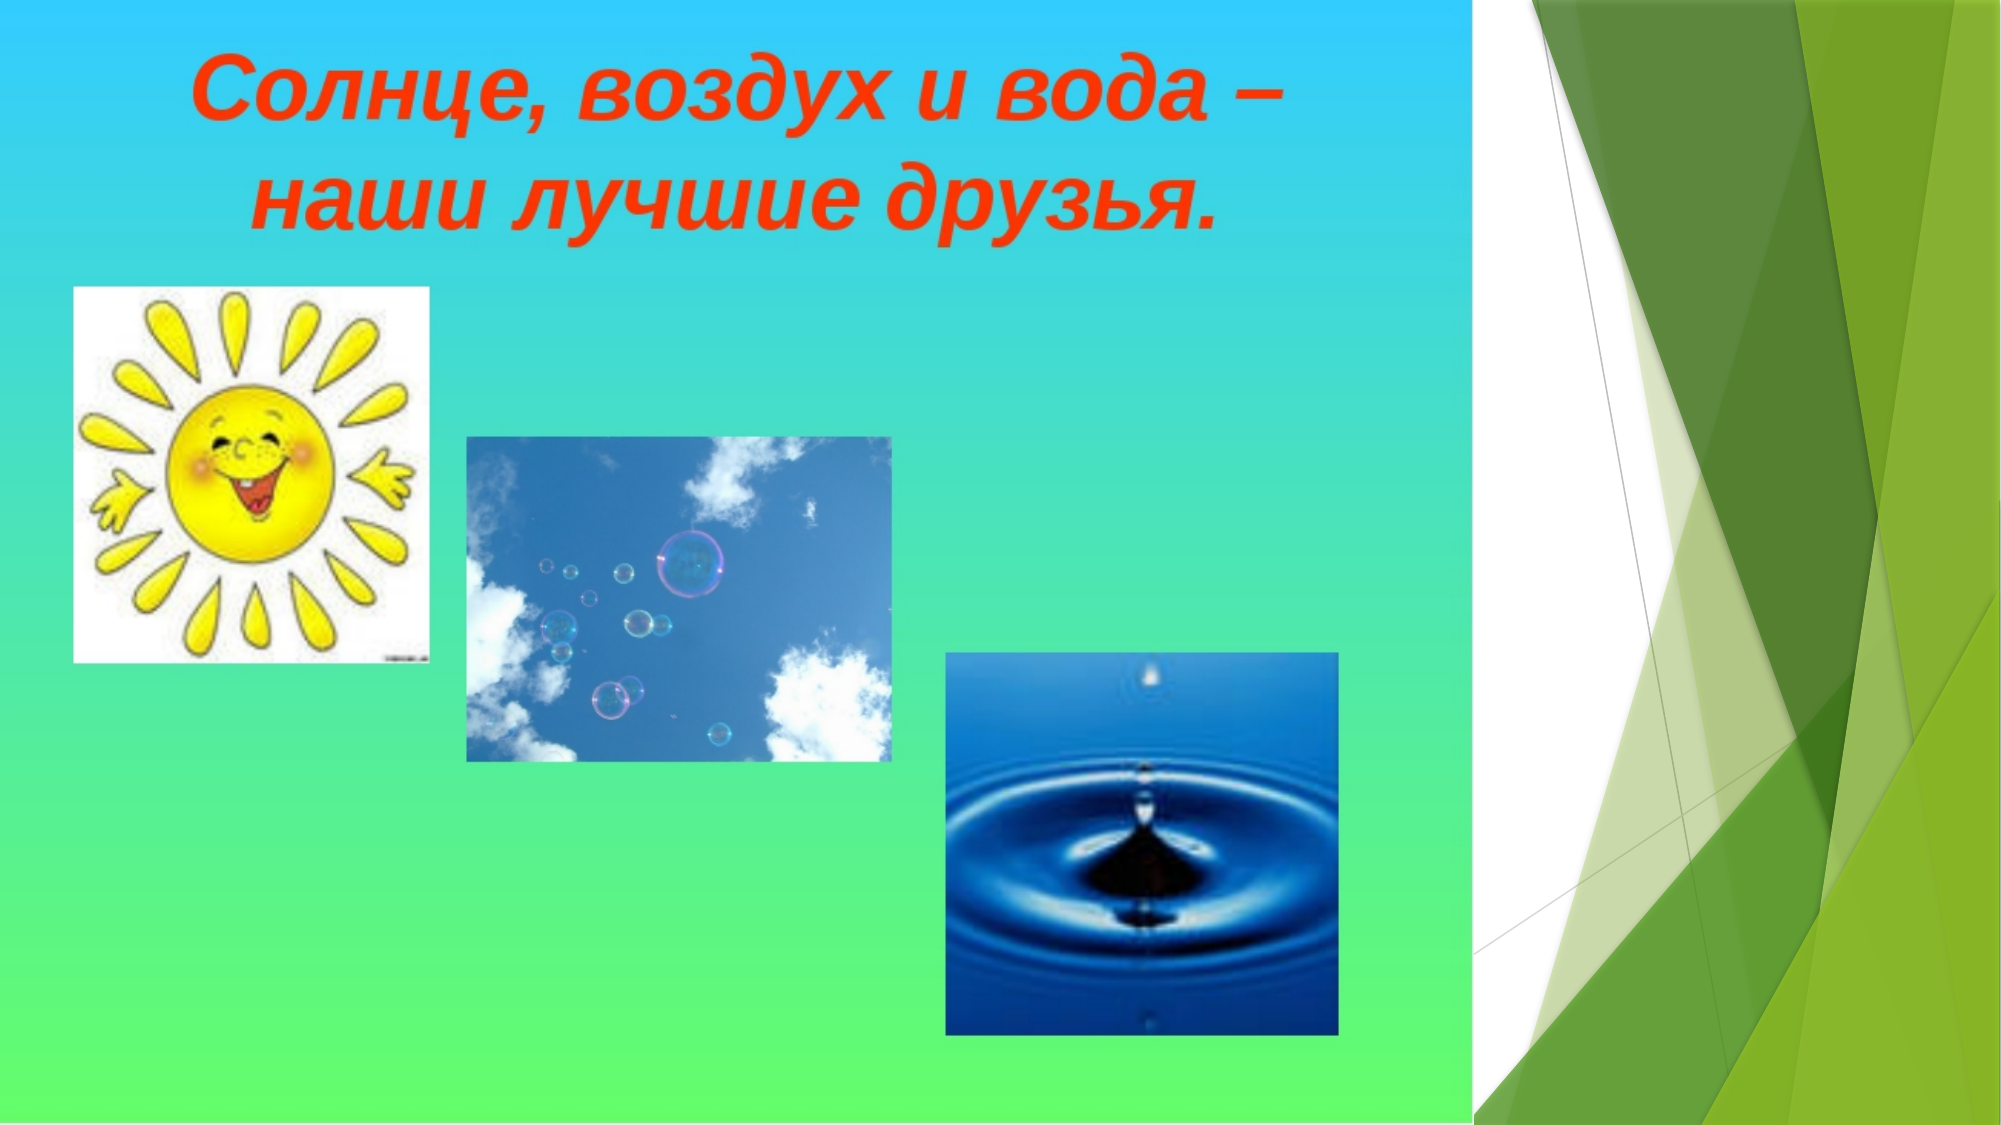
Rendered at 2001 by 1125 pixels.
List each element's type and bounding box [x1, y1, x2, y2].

picture [0, 0, 1474, 1125]
